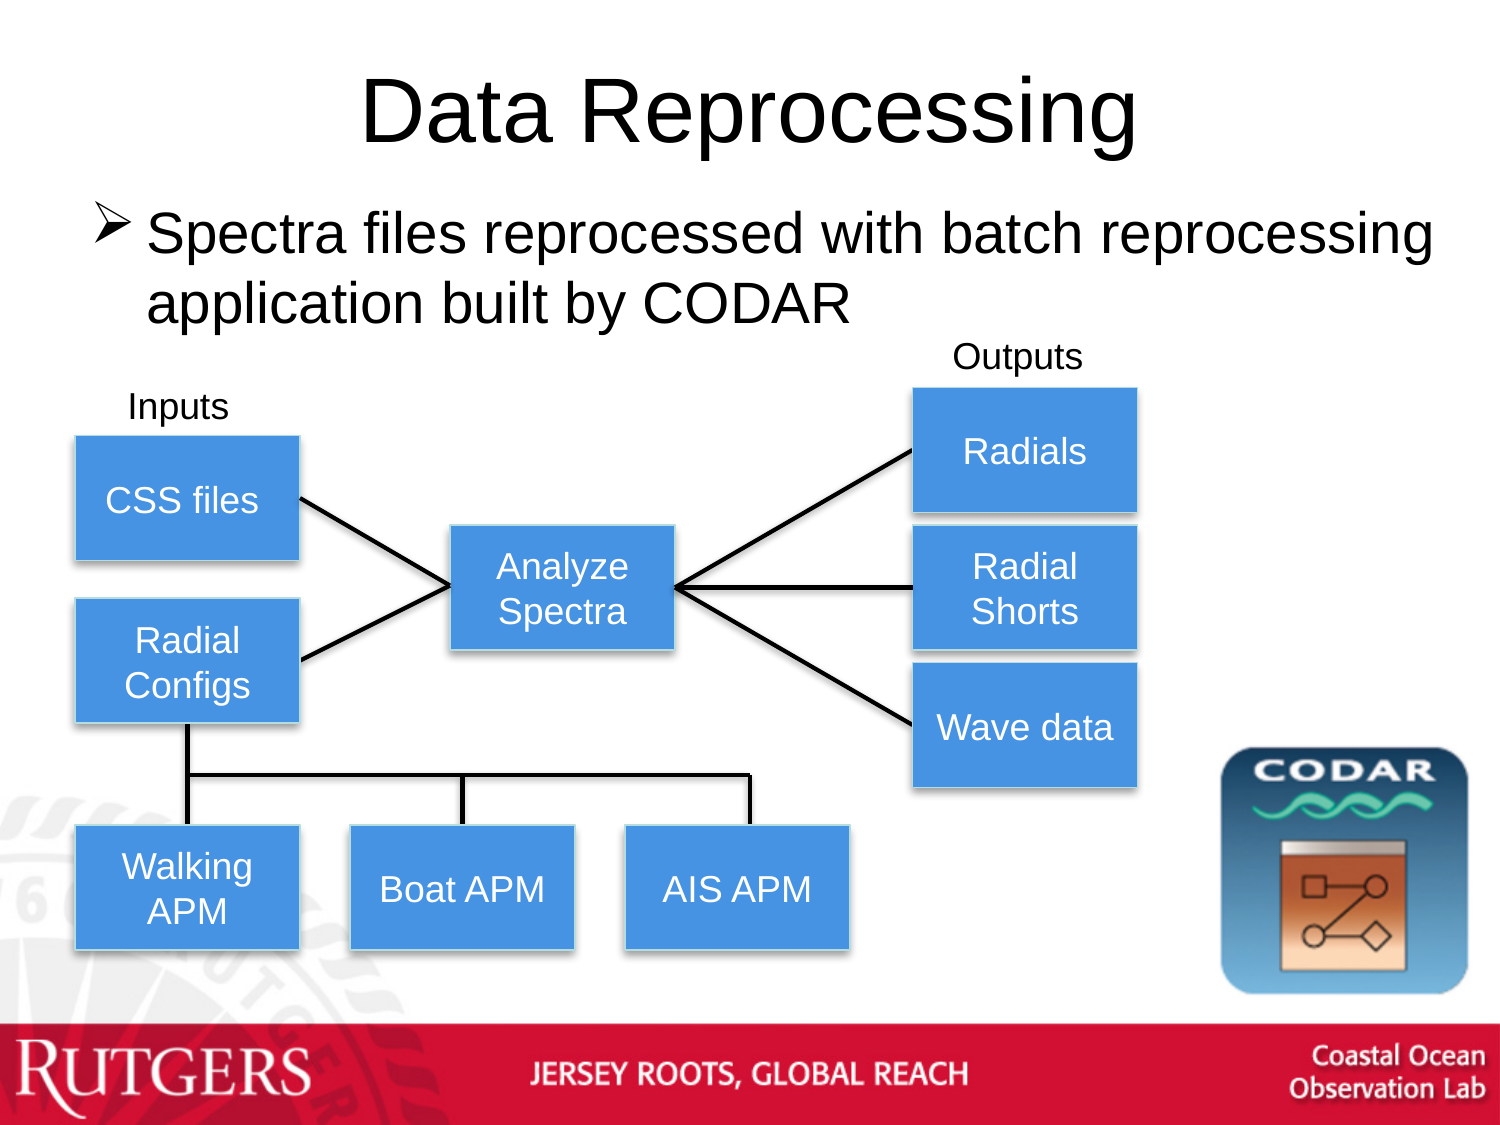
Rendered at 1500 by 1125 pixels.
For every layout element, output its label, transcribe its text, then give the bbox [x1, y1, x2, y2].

text_box Radials [912, 387, 1138, 513]
text_box Analyze Spectra [454, 524, 669, 651]
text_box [674, 449, 913, 586]
text_box Outputs [937, 324, 1238, 385]
title Data Reprocessing [74, 12, 1426, 187]
text_box Inputs [112, 374, 413, 435]
text_box Boat APM [349, 824, 576, 951]
picture [0, 0, 1500, 1125]
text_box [299, 585, 451, 661]
text_box Radial Shorts [916, 524, 1138, 651]
text_box Wave data [912, 662, 1138, 788]
list Spectra files reprocessed with batch reprocessing application built by CODAR [74, 187, 1476, 388]
text_box CSS files [74, 435, 301, 561]
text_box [299, 497, 451, 585]
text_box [674, 587, 913, 726]
text_box Walking APM [74, 824, 301, 951]
text_box AIS APM [624, 824, 851, 951]
text_box Radial Configs [74, 597, 301, 724]
